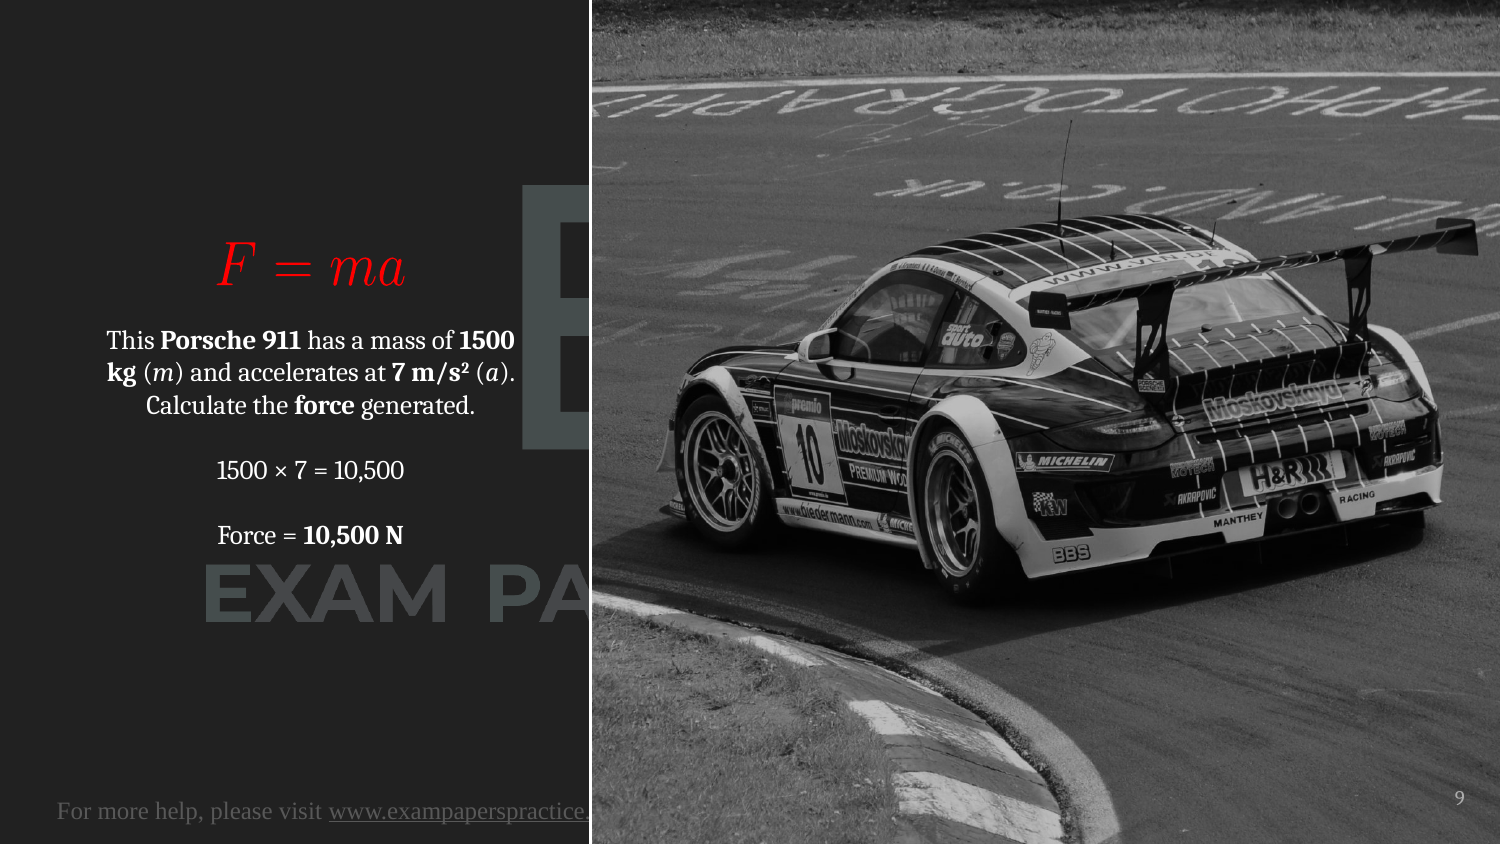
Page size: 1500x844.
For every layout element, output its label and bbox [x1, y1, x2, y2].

picture [591, 0, 1500, 844]
text_box [83, 242, 538, 601]
